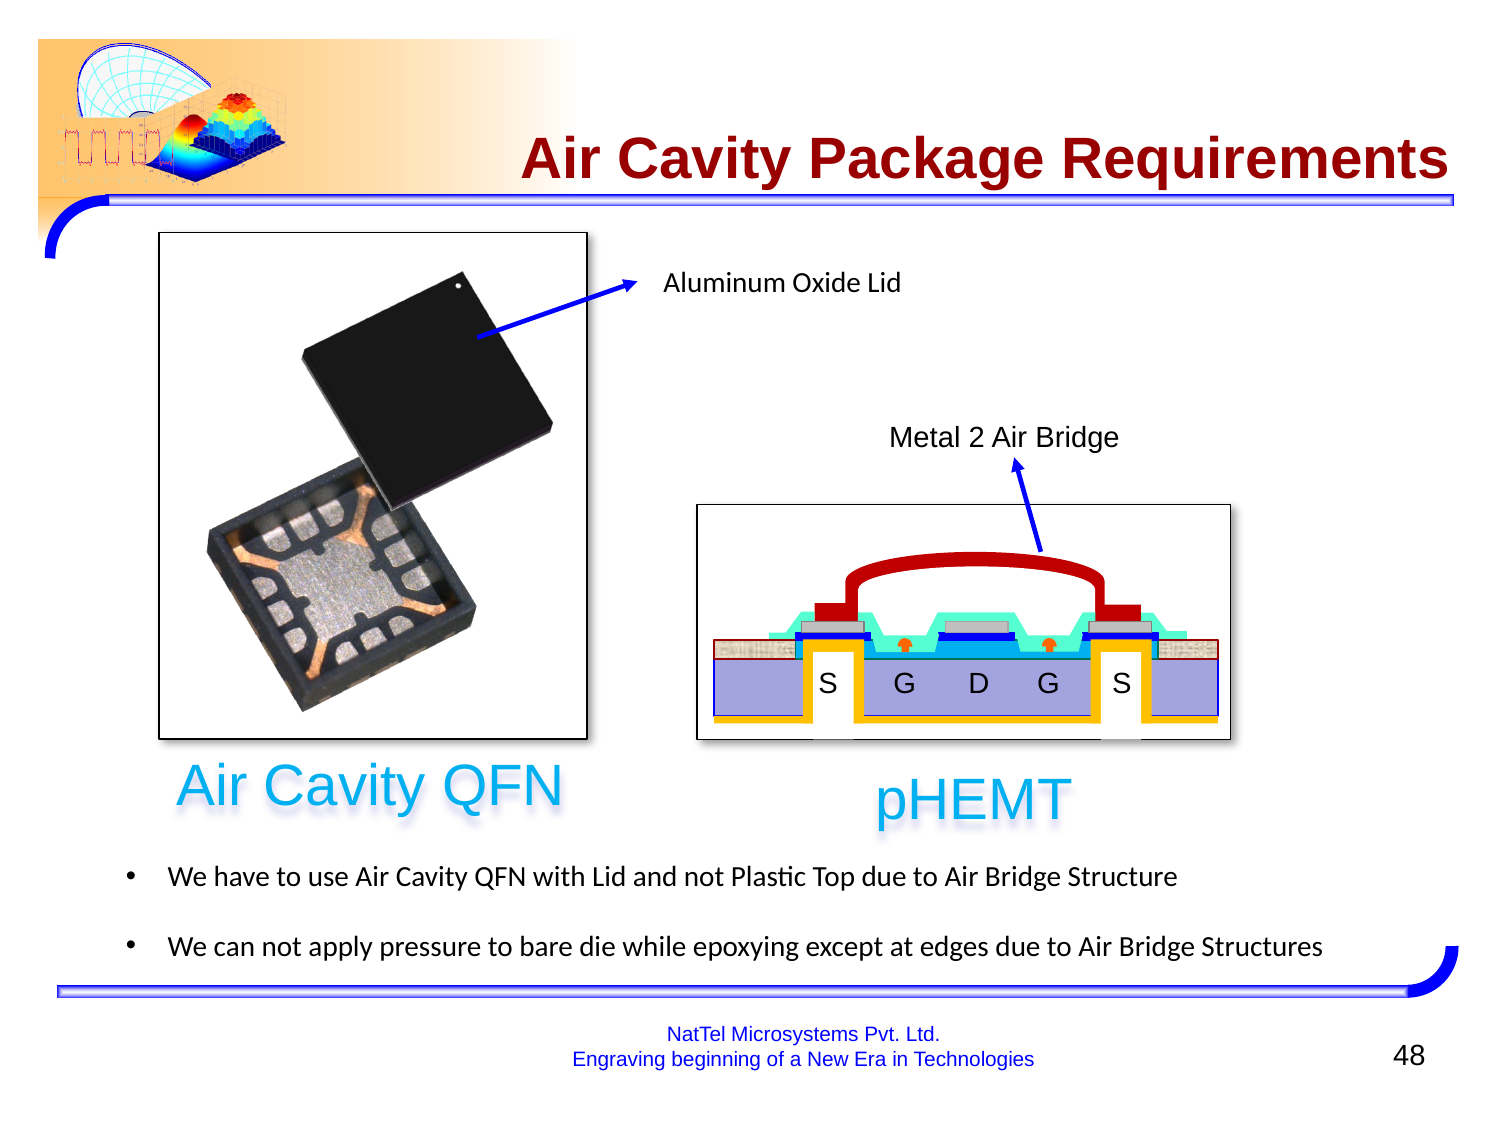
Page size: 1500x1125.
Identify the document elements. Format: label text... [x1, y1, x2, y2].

footer NatTel Microsystems Pvt. Ltd. Engraving beginning of a New Era in Technologies [534, 1003, 1073, 1079]
text_box We have to use Air Cavity QFN with Lid and not Plastic Top due to Air Bridge Structure We can not apply pressure to bare die while epoxying except at edges due to Air Bridge Structures [111, 849, 1427, 970]
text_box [477, 281, 638, 338]
title Air Cavity Package Requirements [372, 45, 1466, 199]
slide_number 48 [1127, 1003, 1441, 1079]
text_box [696, 411, 1231, 841]
text_box Aluminum Oxide Lid [648, 255, 924, 306]
text_box Air Cavity QFN [161, 748, 580, 825]
picture [57, 39, 287, 186]
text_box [158, 232, 588, 740]
